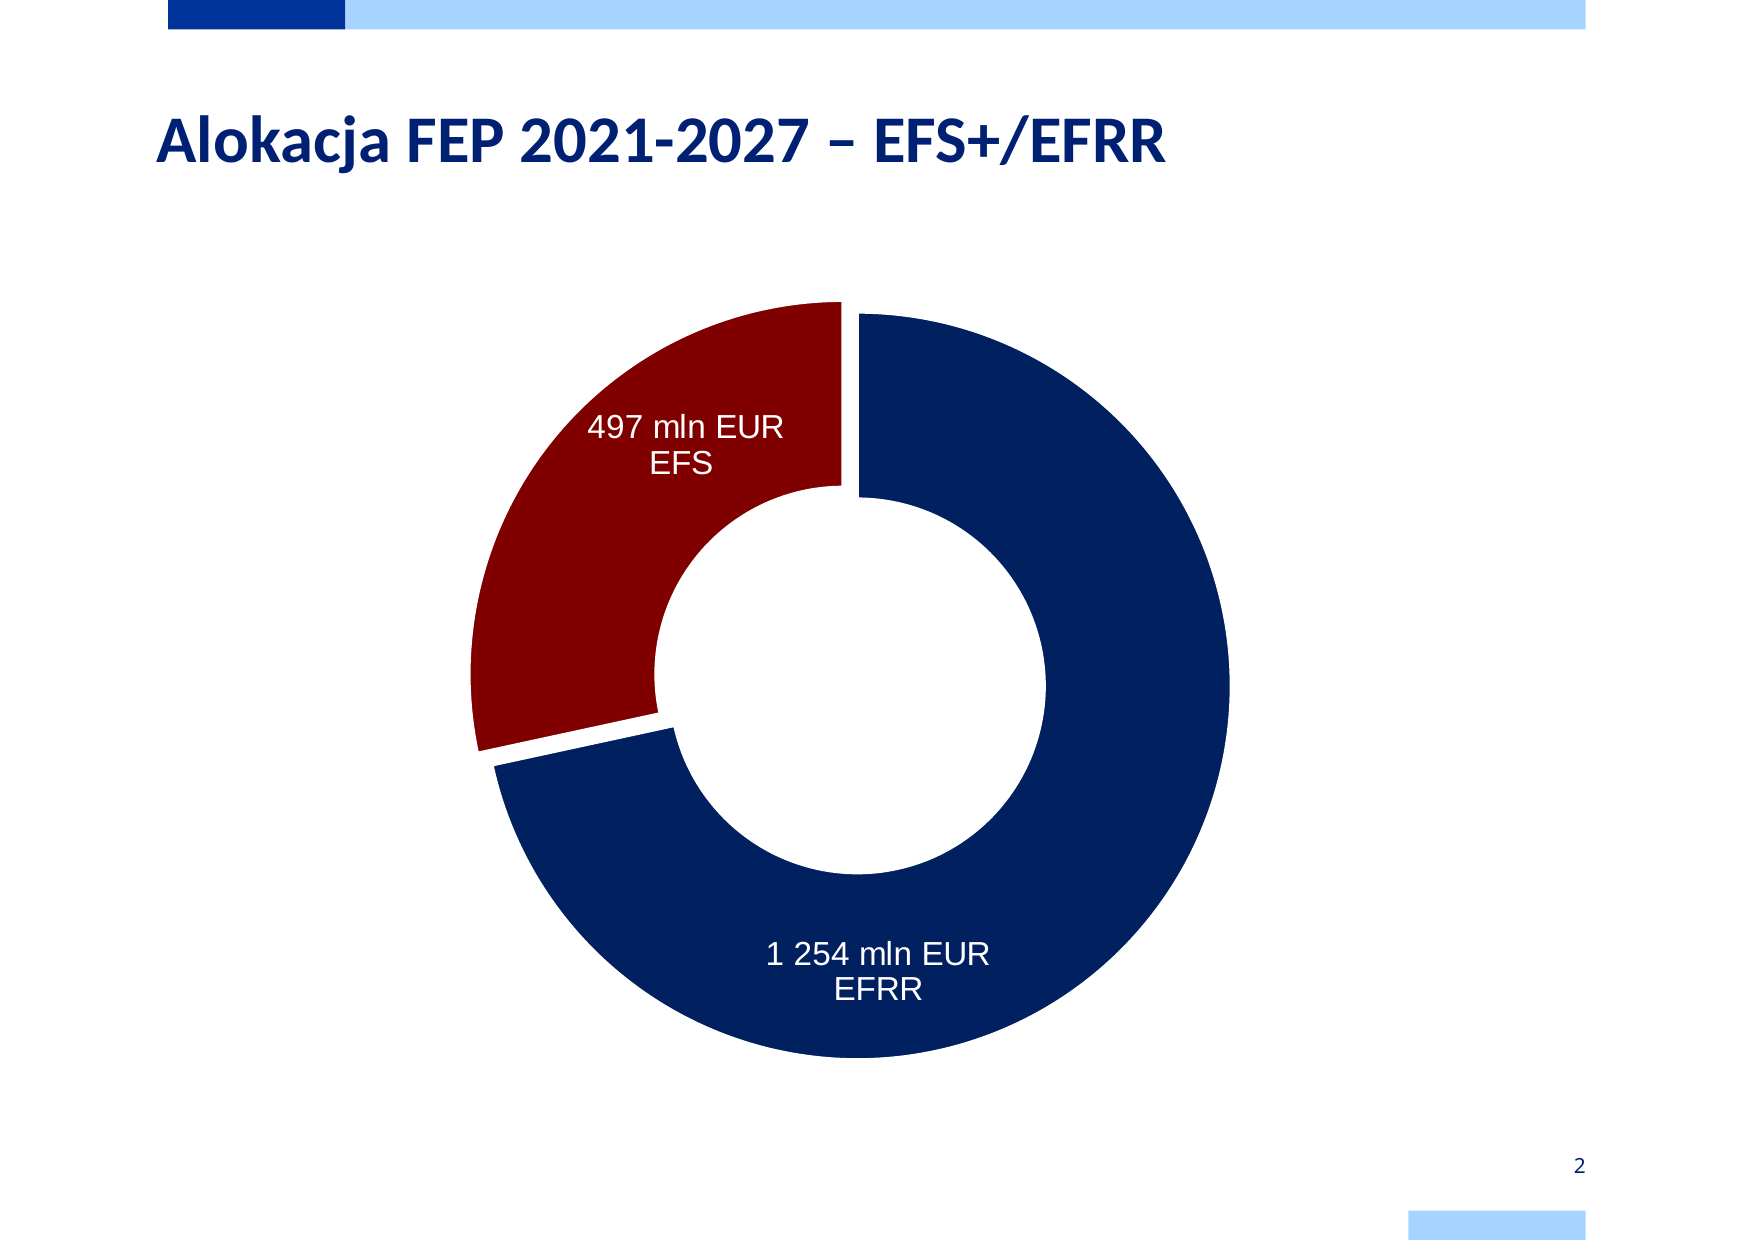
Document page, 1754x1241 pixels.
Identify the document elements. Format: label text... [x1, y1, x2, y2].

title Alokacja FEP 2021-2027 – EFS+/EFRR [156, 100, 1574, 253]
chart [156, 253, 1574, 1175]
slide_number 2 [1408, 1151, 1586, 1182]
